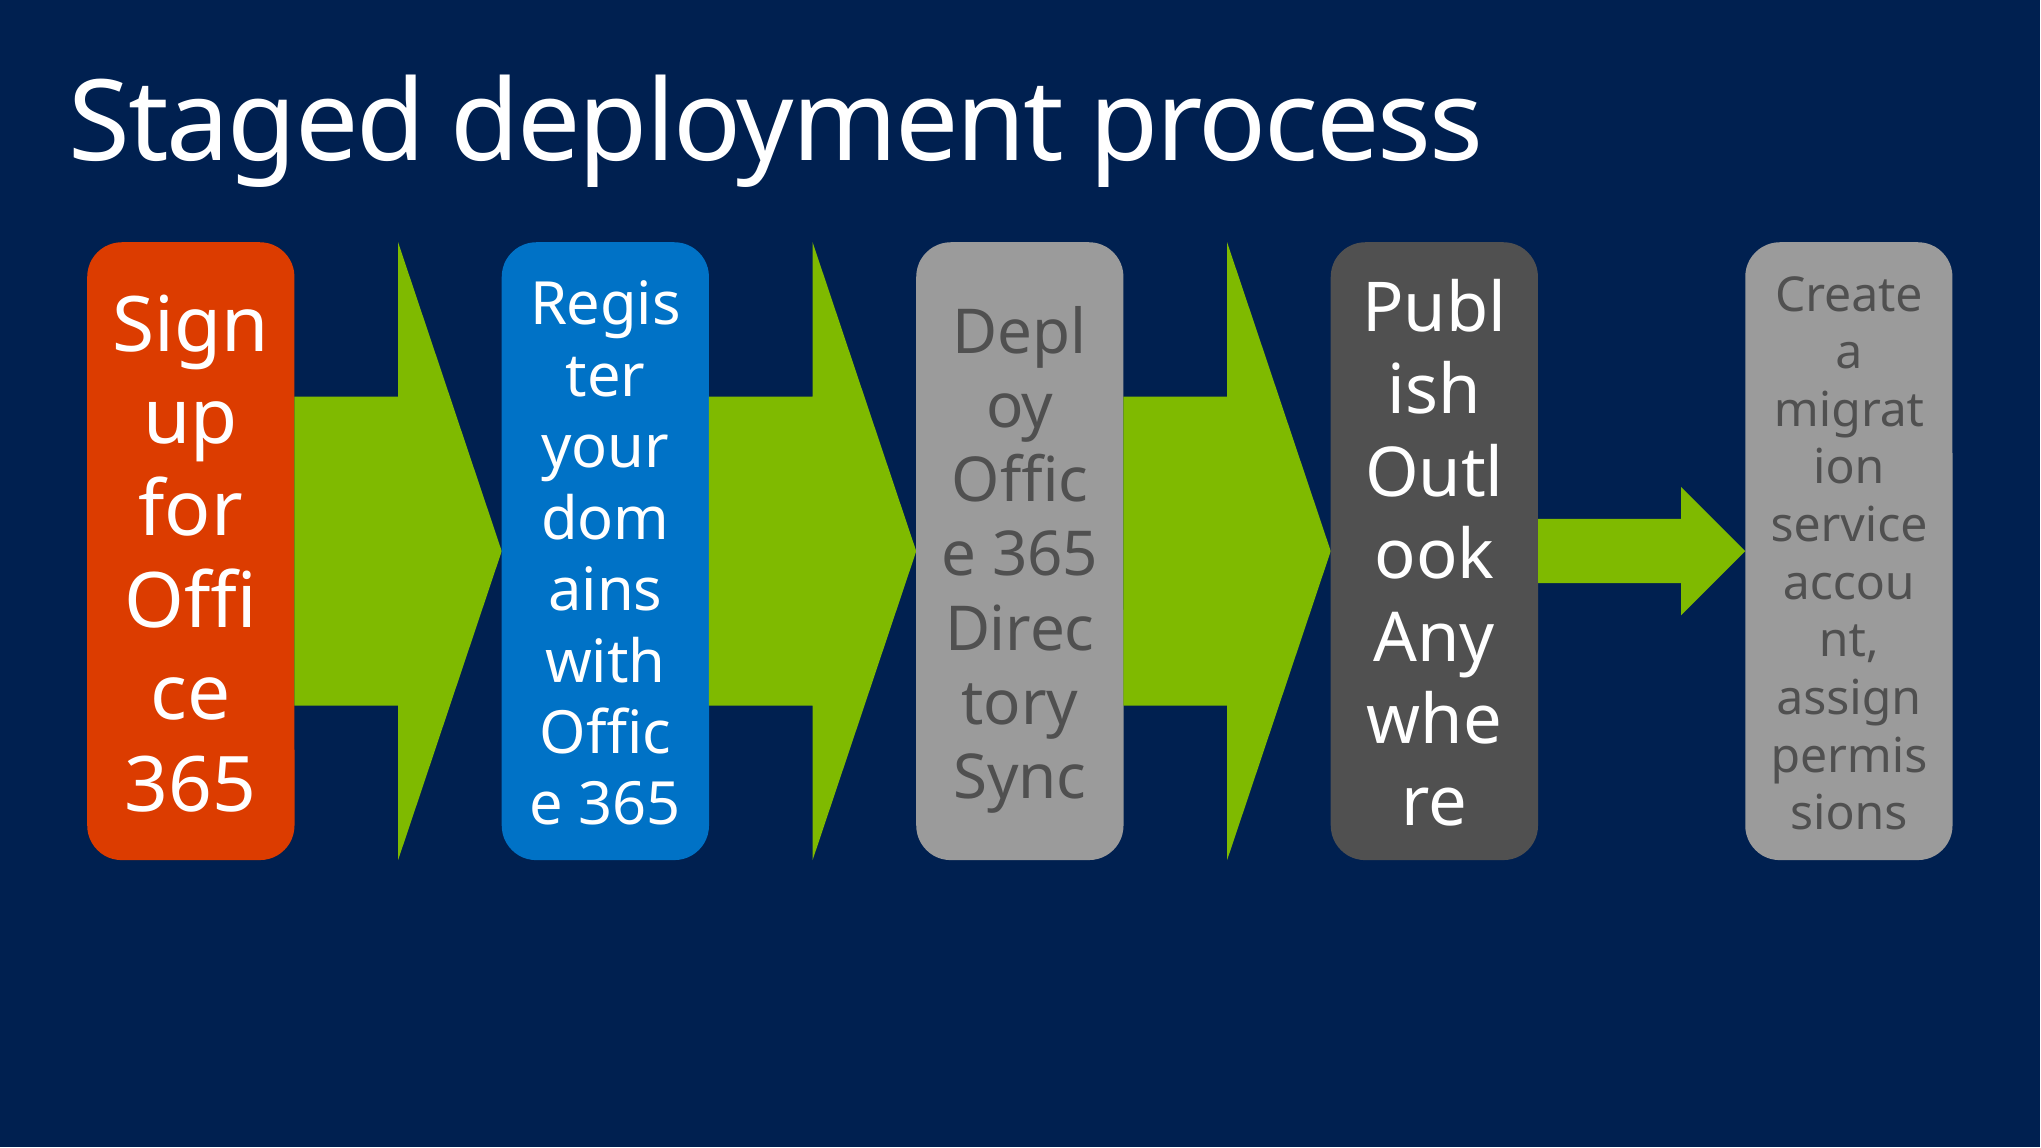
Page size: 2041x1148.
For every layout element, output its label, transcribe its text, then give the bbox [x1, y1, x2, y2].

title Staged deployment process [45, 48, 1996, 200]
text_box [86, 241, 1953, 861]
